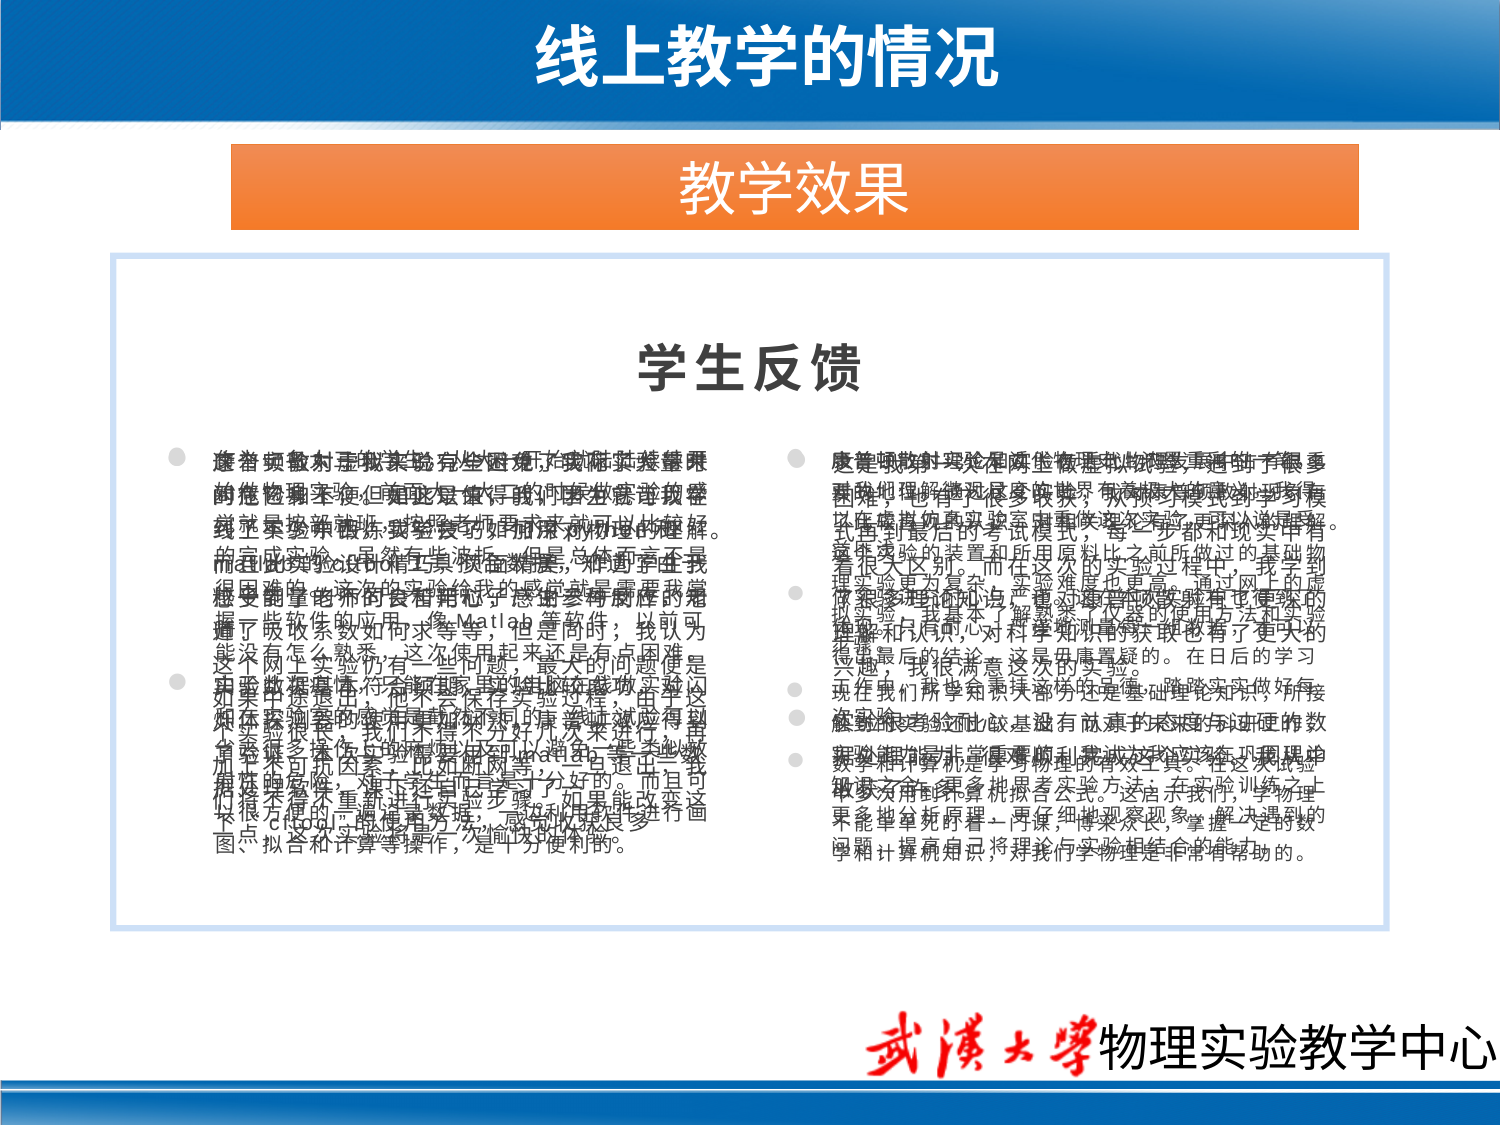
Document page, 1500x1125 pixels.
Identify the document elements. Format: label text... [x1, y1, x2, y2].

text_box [0, 0, 1500, 130]
text_box 教学效果 [231, 144, 1359, 230]
text_box 作为一名大三的学生，从大一开始就陆陆续续开始做物理实验，前面大一大二的时候做实验的感觉就是按部就班，按照老师要求来就可以比较好的完成实验，虽然有些波折，但是总体而言不是很困难的。这次的实验给我的感觉就是需要我掌握一些软件的应用，像Matlab等软件，以前可能没有怎么熟悉，这次使用起来还是有点困难。由于此次疫情，只能在家里的电脑在线做实验，和在实验室的感觉是截然不同的，线上试验可以省去很多操作上的麻烦以及可以避免一些类似放射性的危险，对于学生而言是十分好的。而且可以很方便的一遍记录数据，一边利用软件进行画图、拟合和计算等操作，是十分便利的。 [155, 434, 726, 875]
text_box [0, 1001, 1500, 1125]
text_box 康普顿散射实验是近代物理史上浓墨重彩的一笔，对我们理解微观尺度的世界有着极大的意义。我得以在虚拟仿真实验室中重做这次实验，可以说是受益匪浅。 做实验讲究耐心与严谨。这在本次实验中也得到了体现。只有耐心，严谨地测量每一组数据，才可以得出最后的结论，这是毋庸置疑的。在日后的学习工作中，我也会秉持这样的品德，踏踏实实做好每次实验。 数学和计算机是学习物理的有效工具。在这次试验中多次用到计算机拟合公式。这启示我们，学物理不能单单死盯着一门课，博采众长，掌握一定的数学和计算机知识，对我们学物理是非常有帮助的。 [774, 435, 1345, 877]
text_box [112, 255, 1388, 929]
text_box 学生反馈 [312, 317, 1186, 404]
text_box [134, 285, 1428, 1001]
